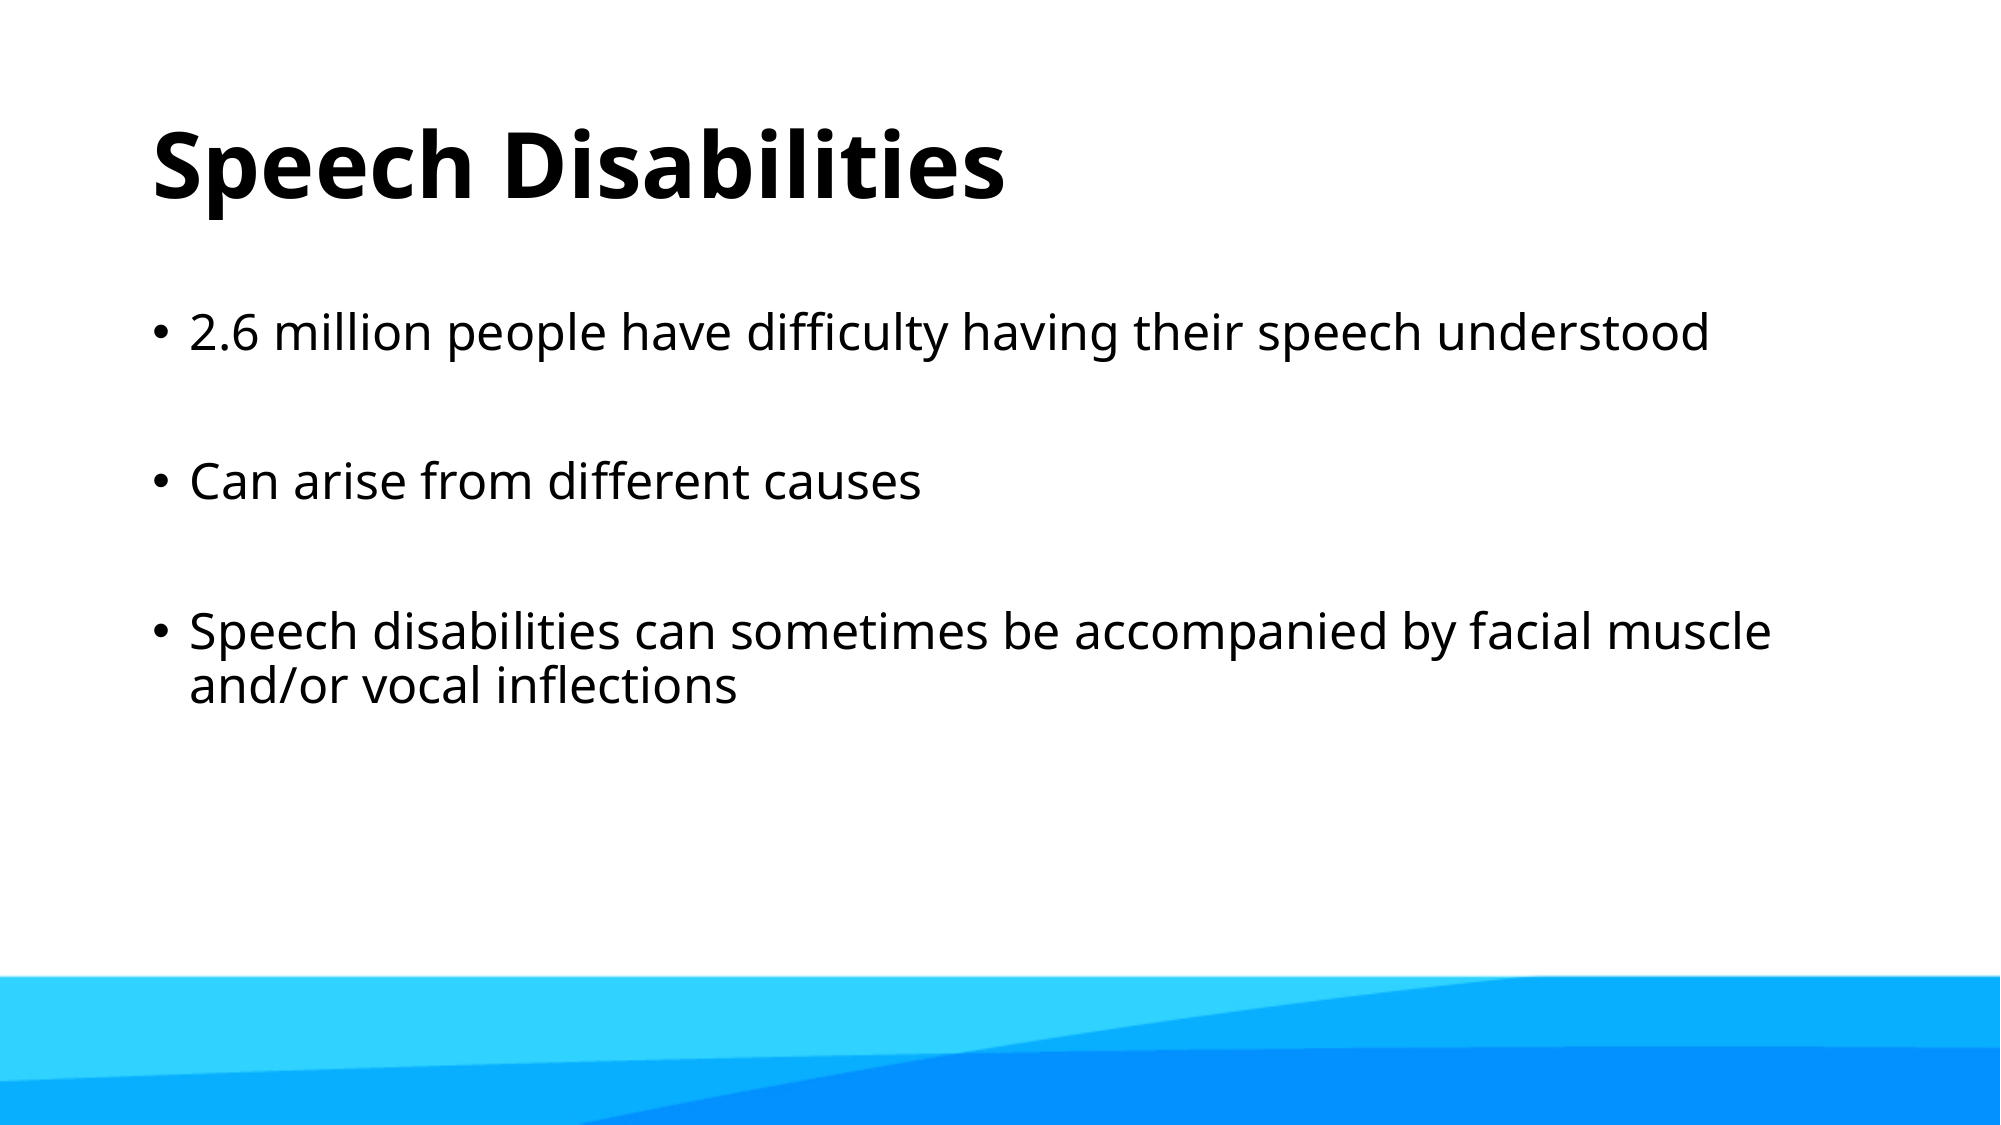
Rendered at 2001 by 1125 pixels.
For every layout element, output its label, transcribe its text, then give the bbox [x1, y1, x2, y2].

list 2.6 million people have difficulty having their speech understood Can arise from different causes Speech disabilities can sometimes be accompanied by facial muscle and/or vocal inflections [137, 299, 1863, 1014]
picture [0, 0, 2000, 1125]
title Speech Disabilities [137, 59, 1863, 278]
